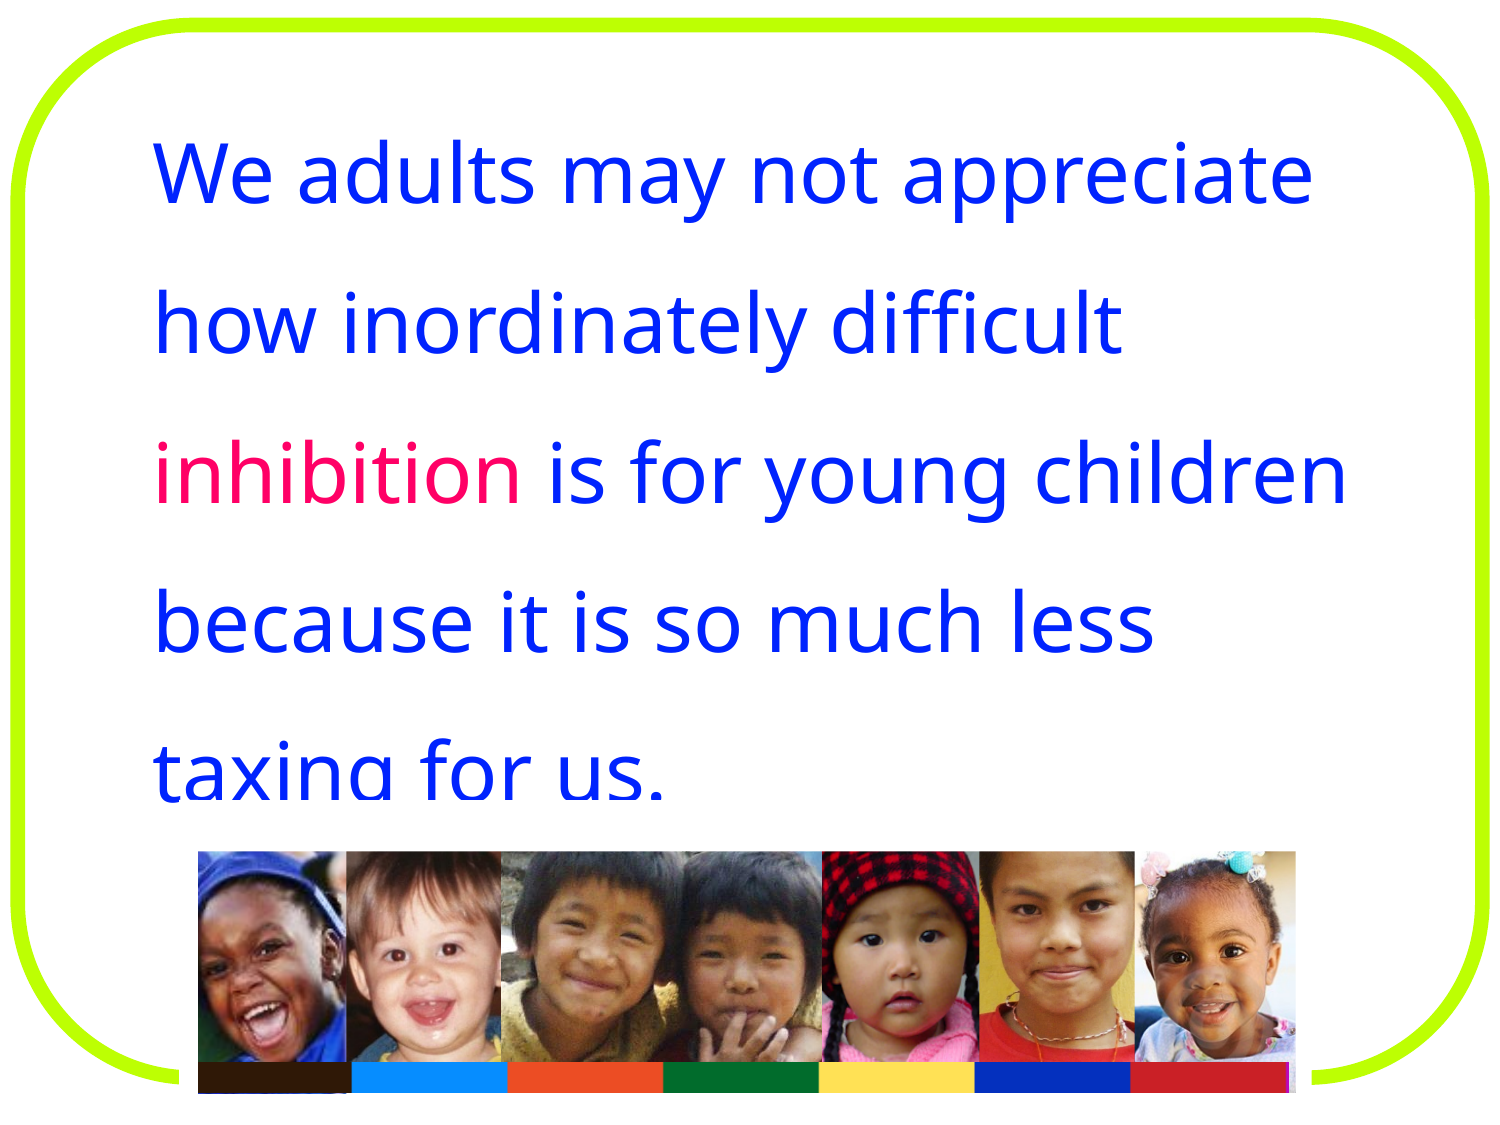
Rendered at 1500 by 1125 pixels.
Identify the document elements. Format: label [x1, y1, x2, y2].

text_box [50, 1009, 115, 1063]
text_box [1385, 996, 1459, 1063]
text_box [15, 22, 1485, 1079]
text_box [1377, 36, 1459, 107]
text_box [50, 36, 123, 94]
text_box [178, 799, 1326, 1111]
